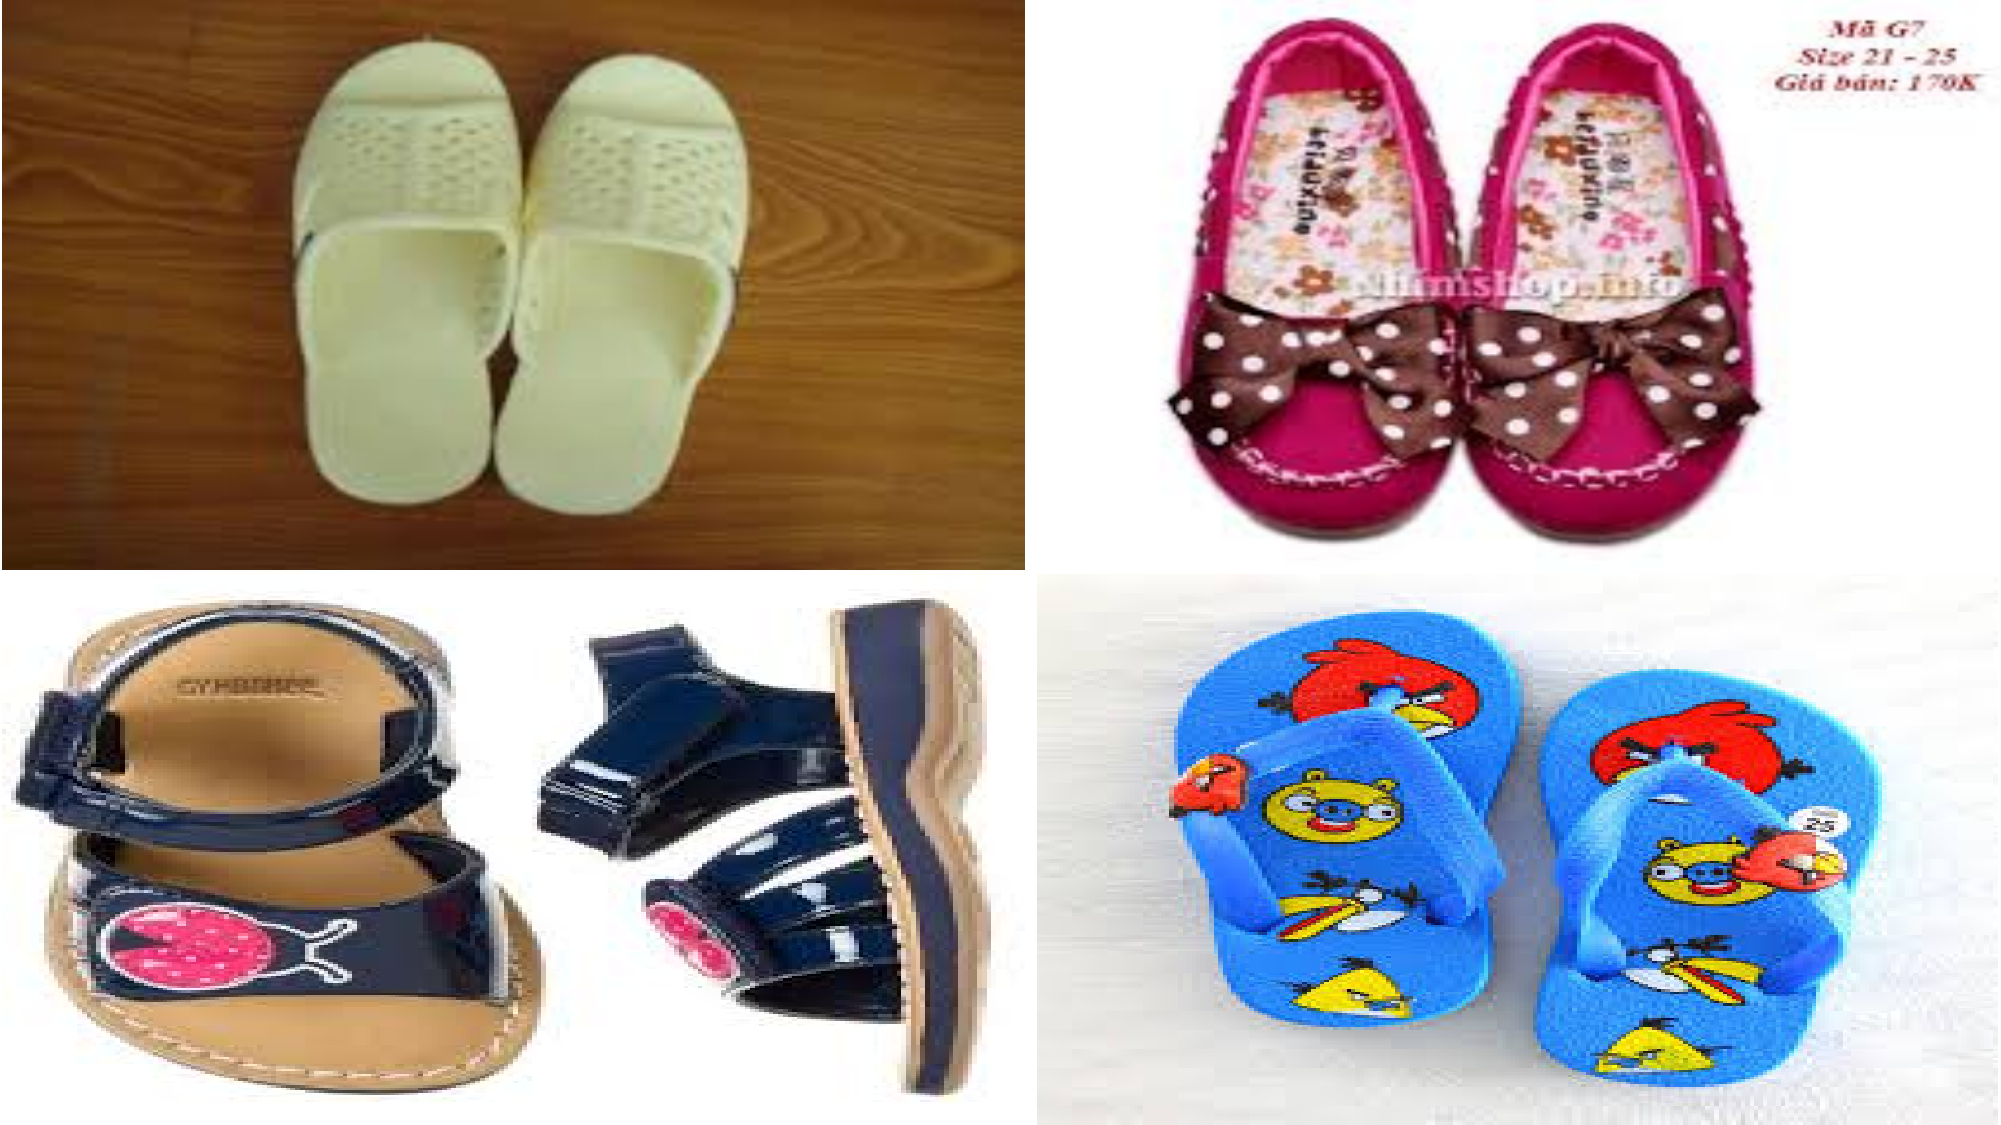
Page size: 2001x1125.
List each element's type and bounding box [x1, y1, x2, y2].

picture [1, 0, 1026, 1125]
picture [1037, 574, 1999, 1125]
list [1037, 0, 2000, 575]
